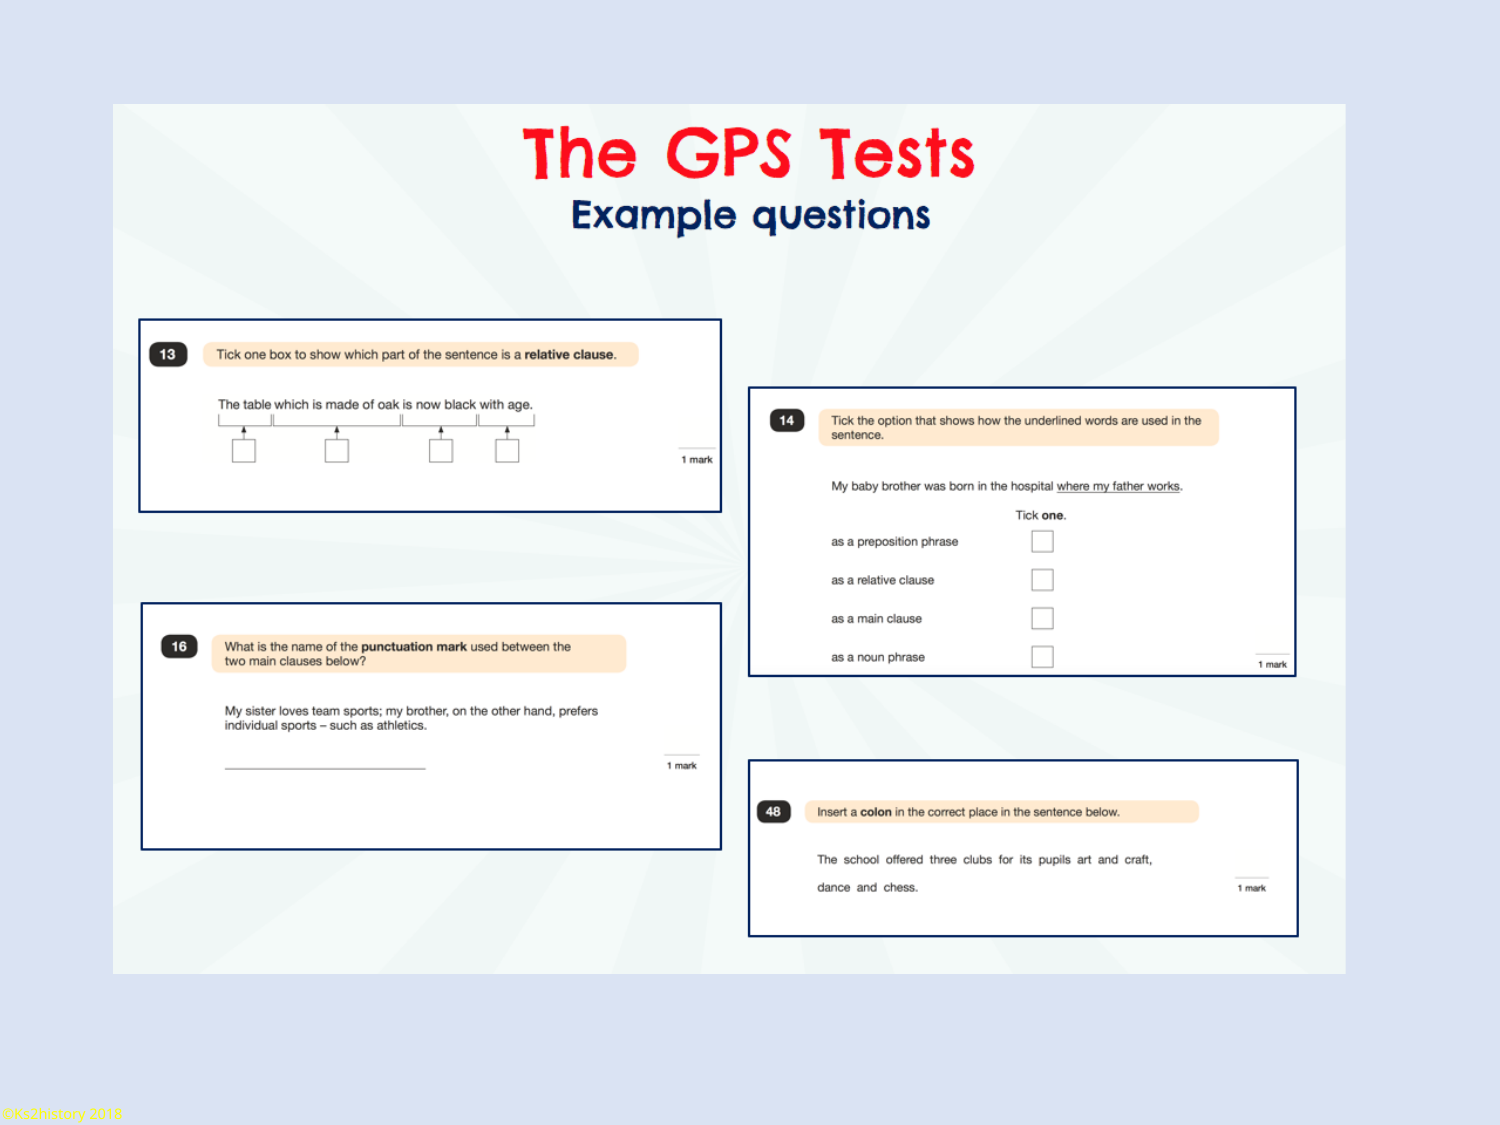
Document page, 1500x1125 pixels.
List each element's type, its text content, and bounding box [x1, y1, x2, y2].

text_box ©Ks2history 2018 [0, 1097, 138, 1125]
picture [112, 104, 1346, 974]
